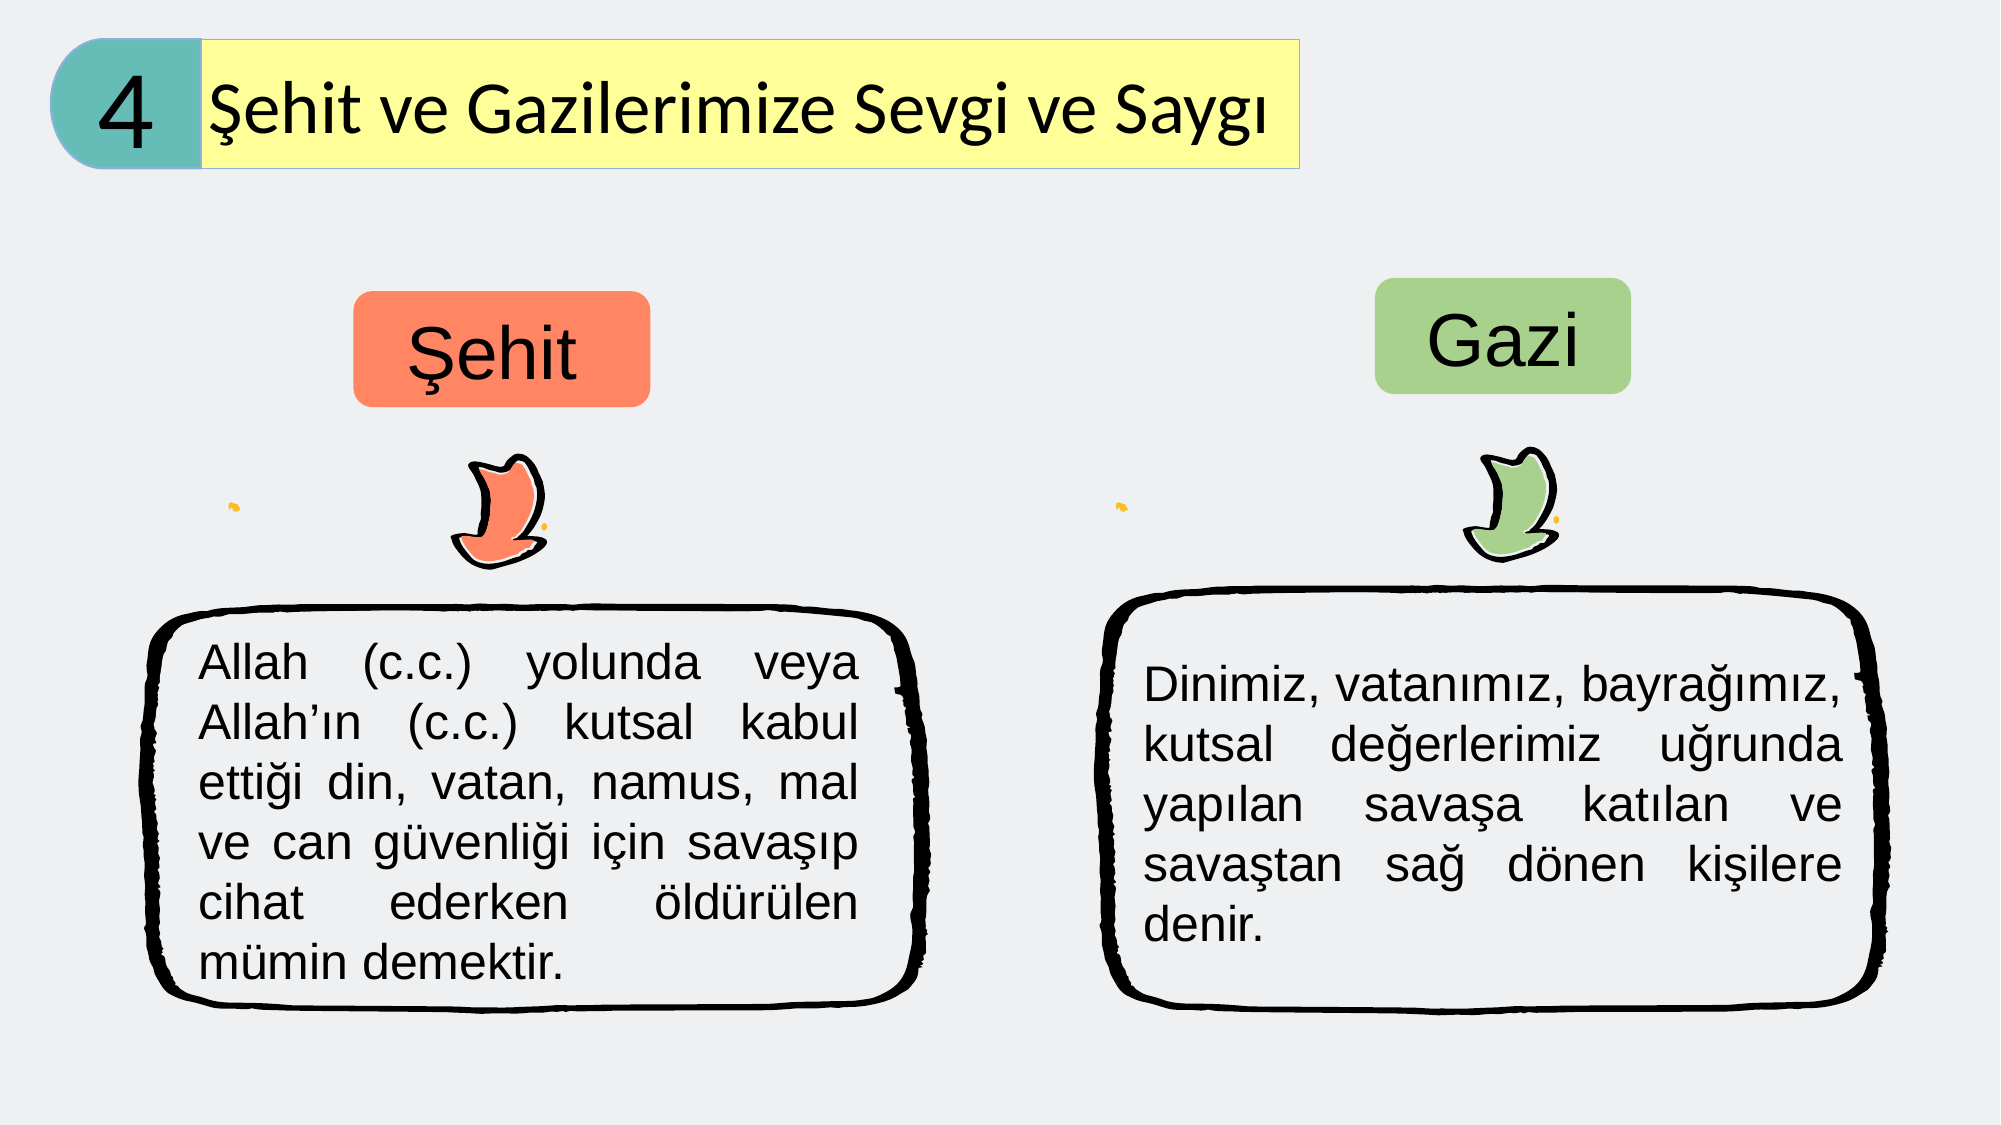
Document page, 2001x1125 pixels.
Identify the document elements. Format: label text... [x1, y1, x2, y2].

text_box [461, 462, 534, 562]
text_box [229, 503, 240, 512]
text_box [450, 453, 547, 570]
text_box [1093, 584, 1893, 1016]
text_box [541, 523, 547, 531]
text_box [1462, 446, 1560, 563]
text_box [1553, 516, 1560, 524]
text_box [263, 145, 1789, 206]
text_box Şehit [352, 289, 652, 409]
text_box [228, 502, 235, 511]
text_box [1117, 503, 1128, 512]
text_box Gazi [1373, 276, 1633, 396]
text_box [1473, 456, 1547, 555]
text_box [50, 39, 1300, 169]
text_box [138, 603, 933, 1014]
